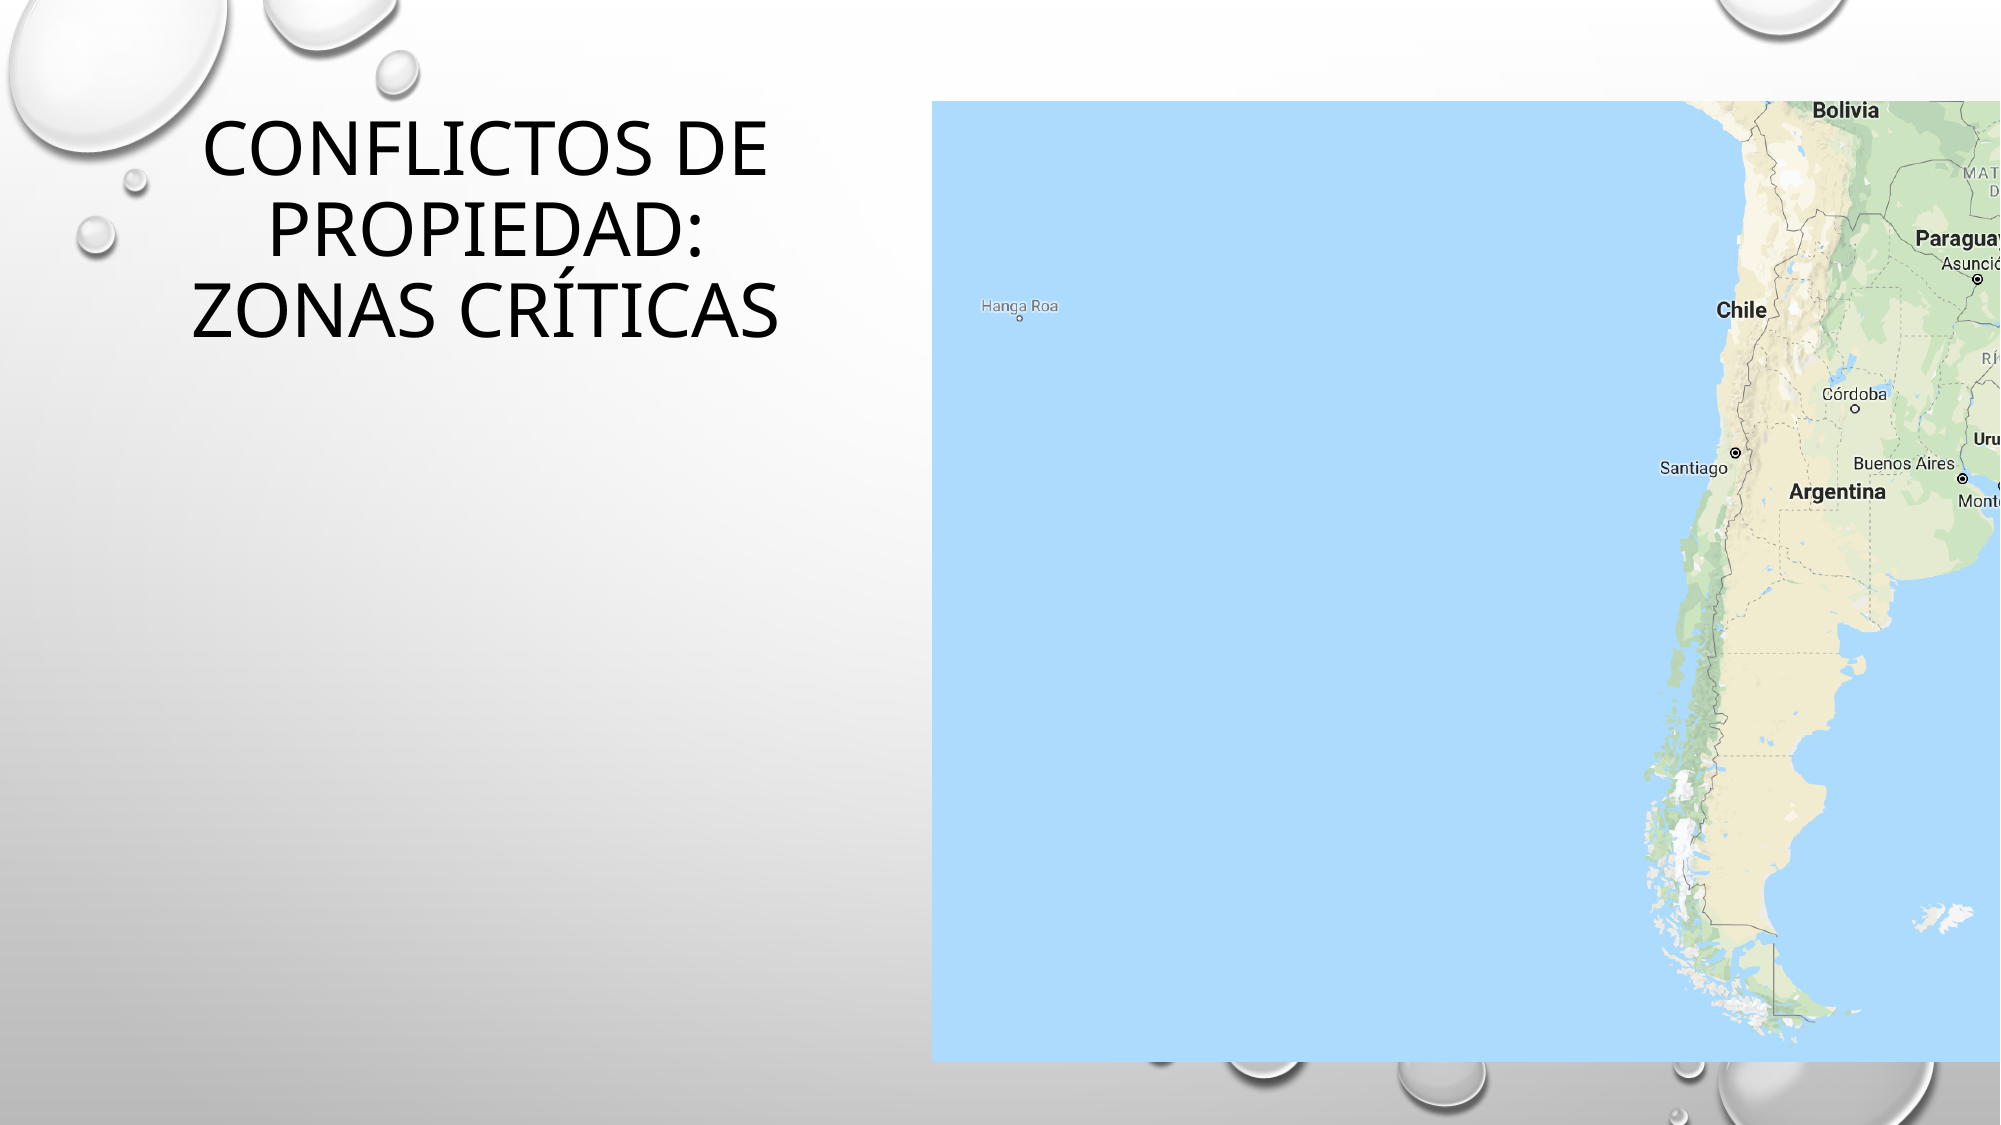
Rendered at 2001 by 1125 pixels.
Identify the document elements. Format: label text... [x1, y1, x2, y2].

title Conflictos de propiedad: Zonas críticas [149, 101, 823, 364]
picture [0, 0, 2000, 1125]
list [932, 101, 2000, 1062]
